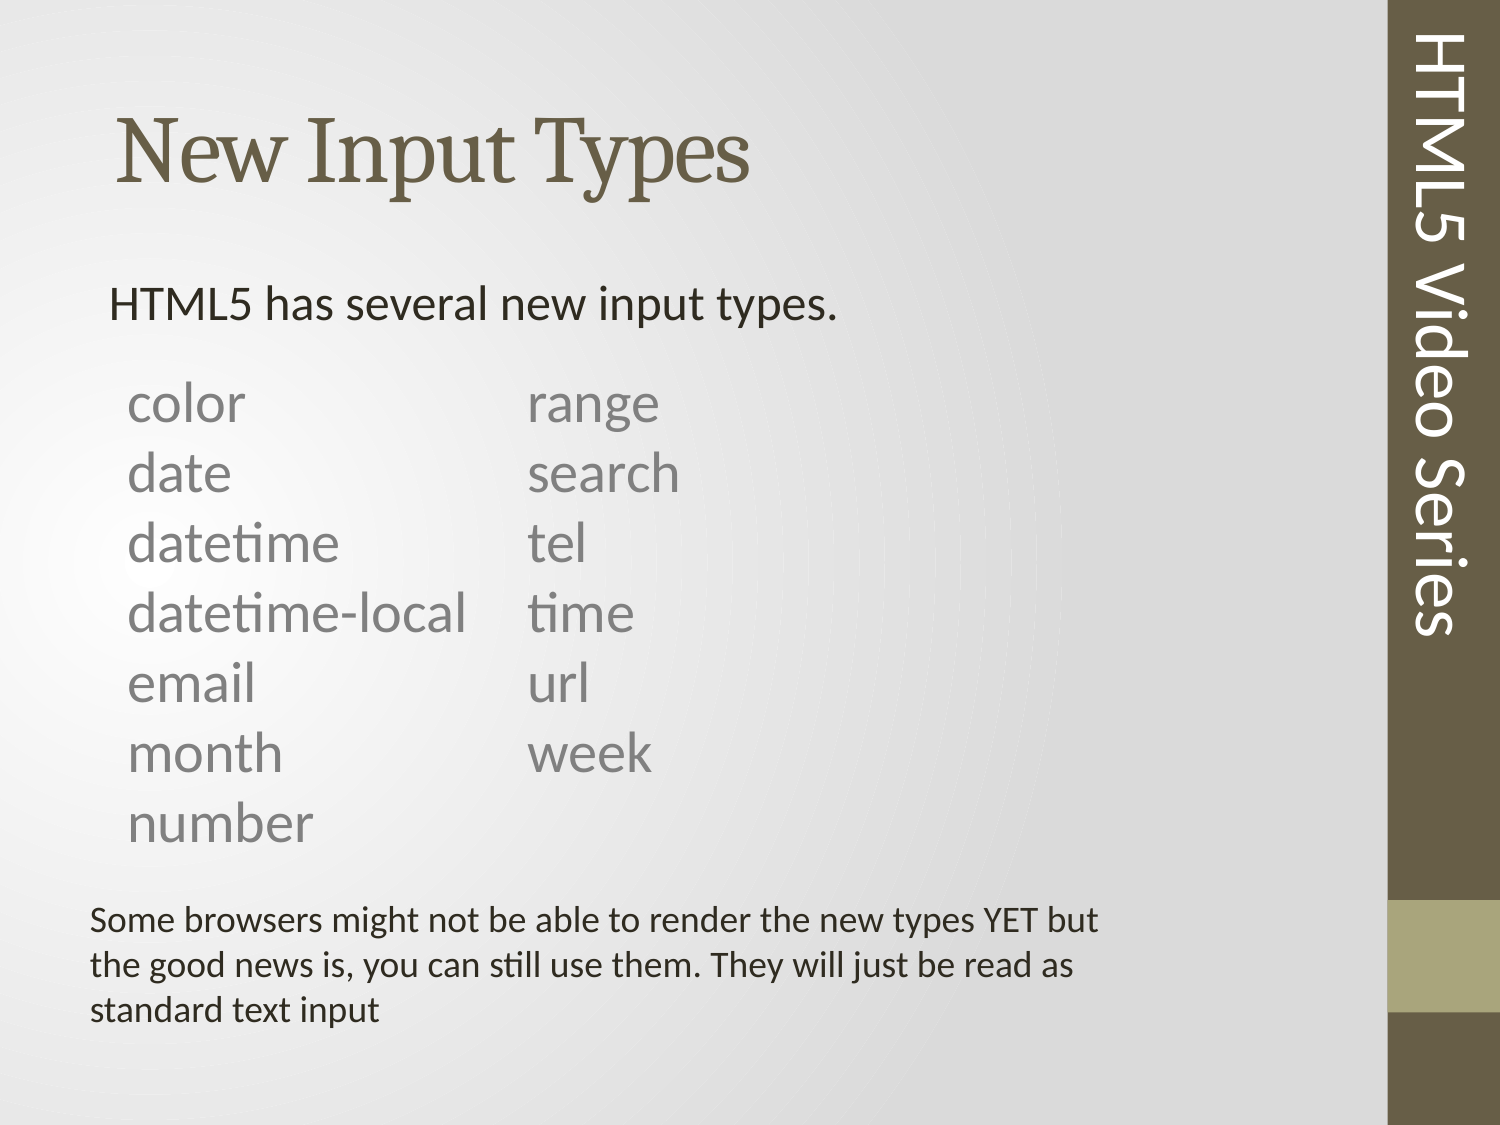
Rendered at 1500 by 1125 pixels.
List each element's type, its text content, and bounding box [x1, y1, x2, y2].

text_box HTML5 Video Series [1393, 15, 1499, 654]
title New Input Types [99, 50, 1350, 238]
list HTML5 has several new input types. [75, 262, 1325, 413]
text_box range search tel time url week [512, 356, 963, 792]
text_box color date datetime datetime-local email month number [112, 356, 488, 862]
text_box Some browsers might not be able to render the new types YET but the good news is, you can still use them. They will just be read as standard text input [74, 887, 1138, 1083]
